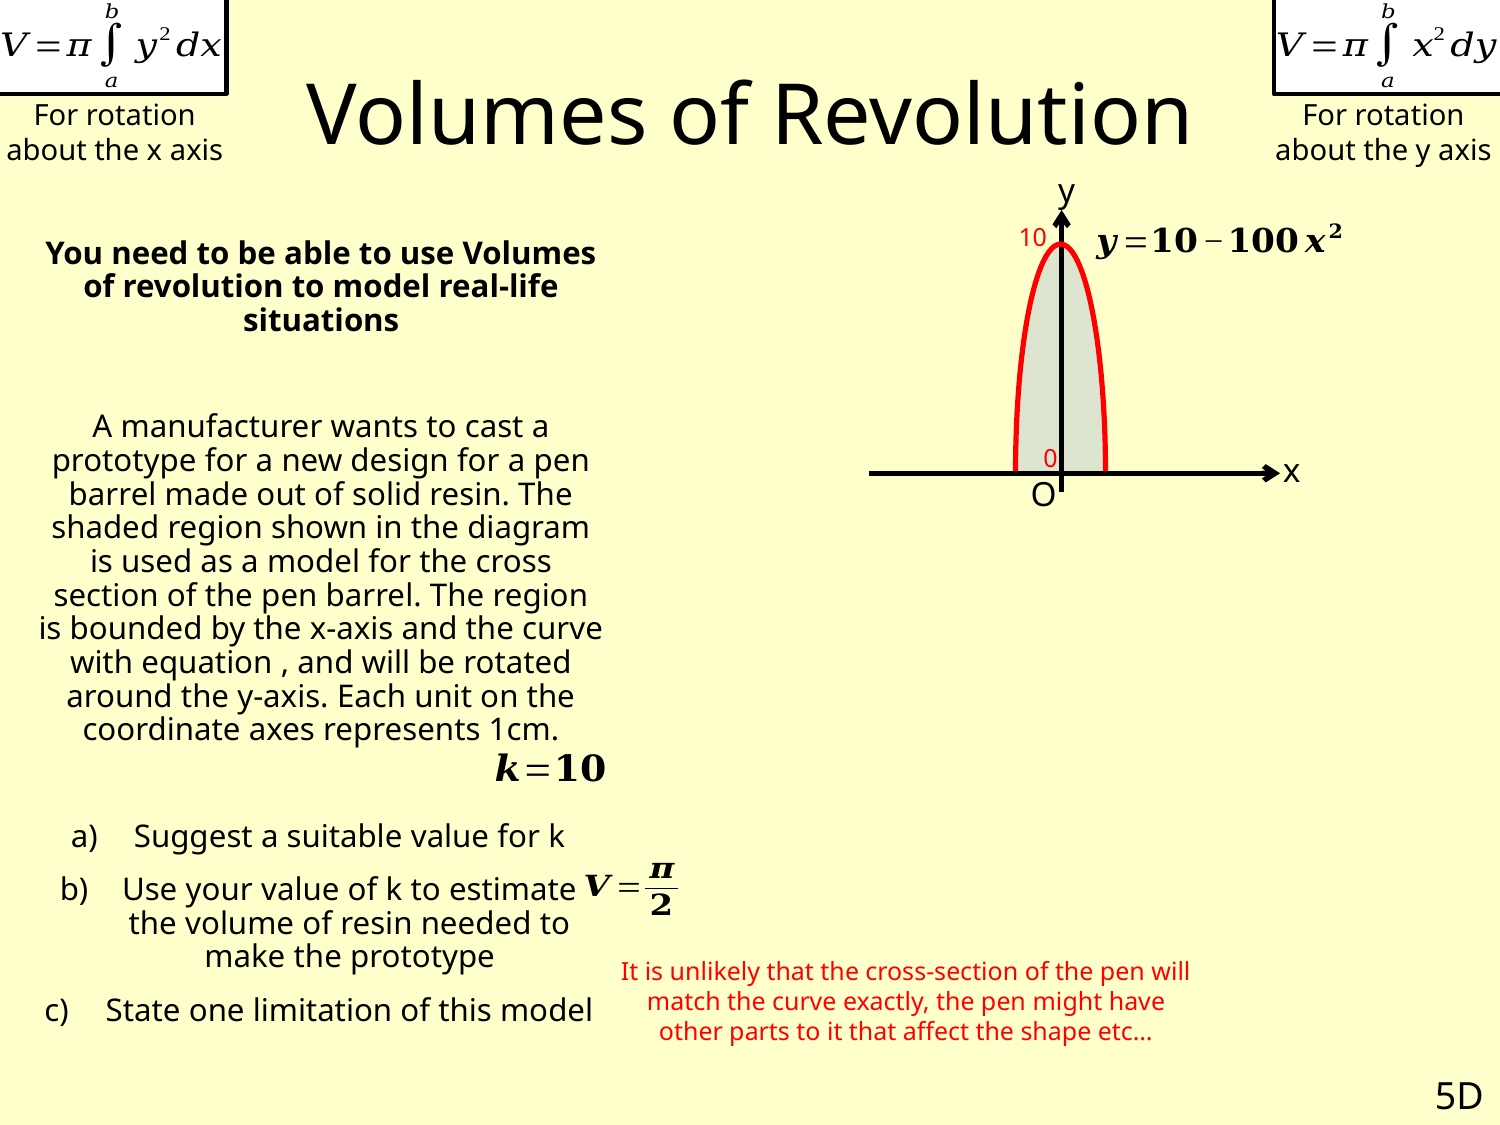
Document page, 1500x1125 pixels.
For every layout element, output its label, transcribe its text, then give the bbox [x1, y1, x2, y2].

text_box [1082, 268, 1109, 471]
text_box It is unlikely that the cross-section of the pen will match the curve exactly, the pen might have other parts to it that affect the shape etc… [601, 948, 1211, 1053]
text_box 0 [1062, 474, 1073, 481]
text_box O [1015, 474, 1072, 520]
text_box For rotation about the x axis [0, 88, 255, 174]
text_box For rotation about the y axis [1243, 88, 1500, 174]
text_box y [1043, 161, 1091, 217]
text_box [1062, 243, 1107, 471]
text_box 0 [1062, 435, 1073, 473]
text_box x [1268, 441, 1316, 497]
text_box [1015, 259, 1061, 465]
text_box 10 [1003, 213, 1061, 259]
title Volumes of Revolution [103, 35, 1397, 199]
text_box 0 [1028, 435, 1061, 473]
text_box 0 [1028, 474, 1061, 481]
text_box 5D [1420, 1064, 1499, 1125]
text_box O [1015, 465, 1028, 473]
